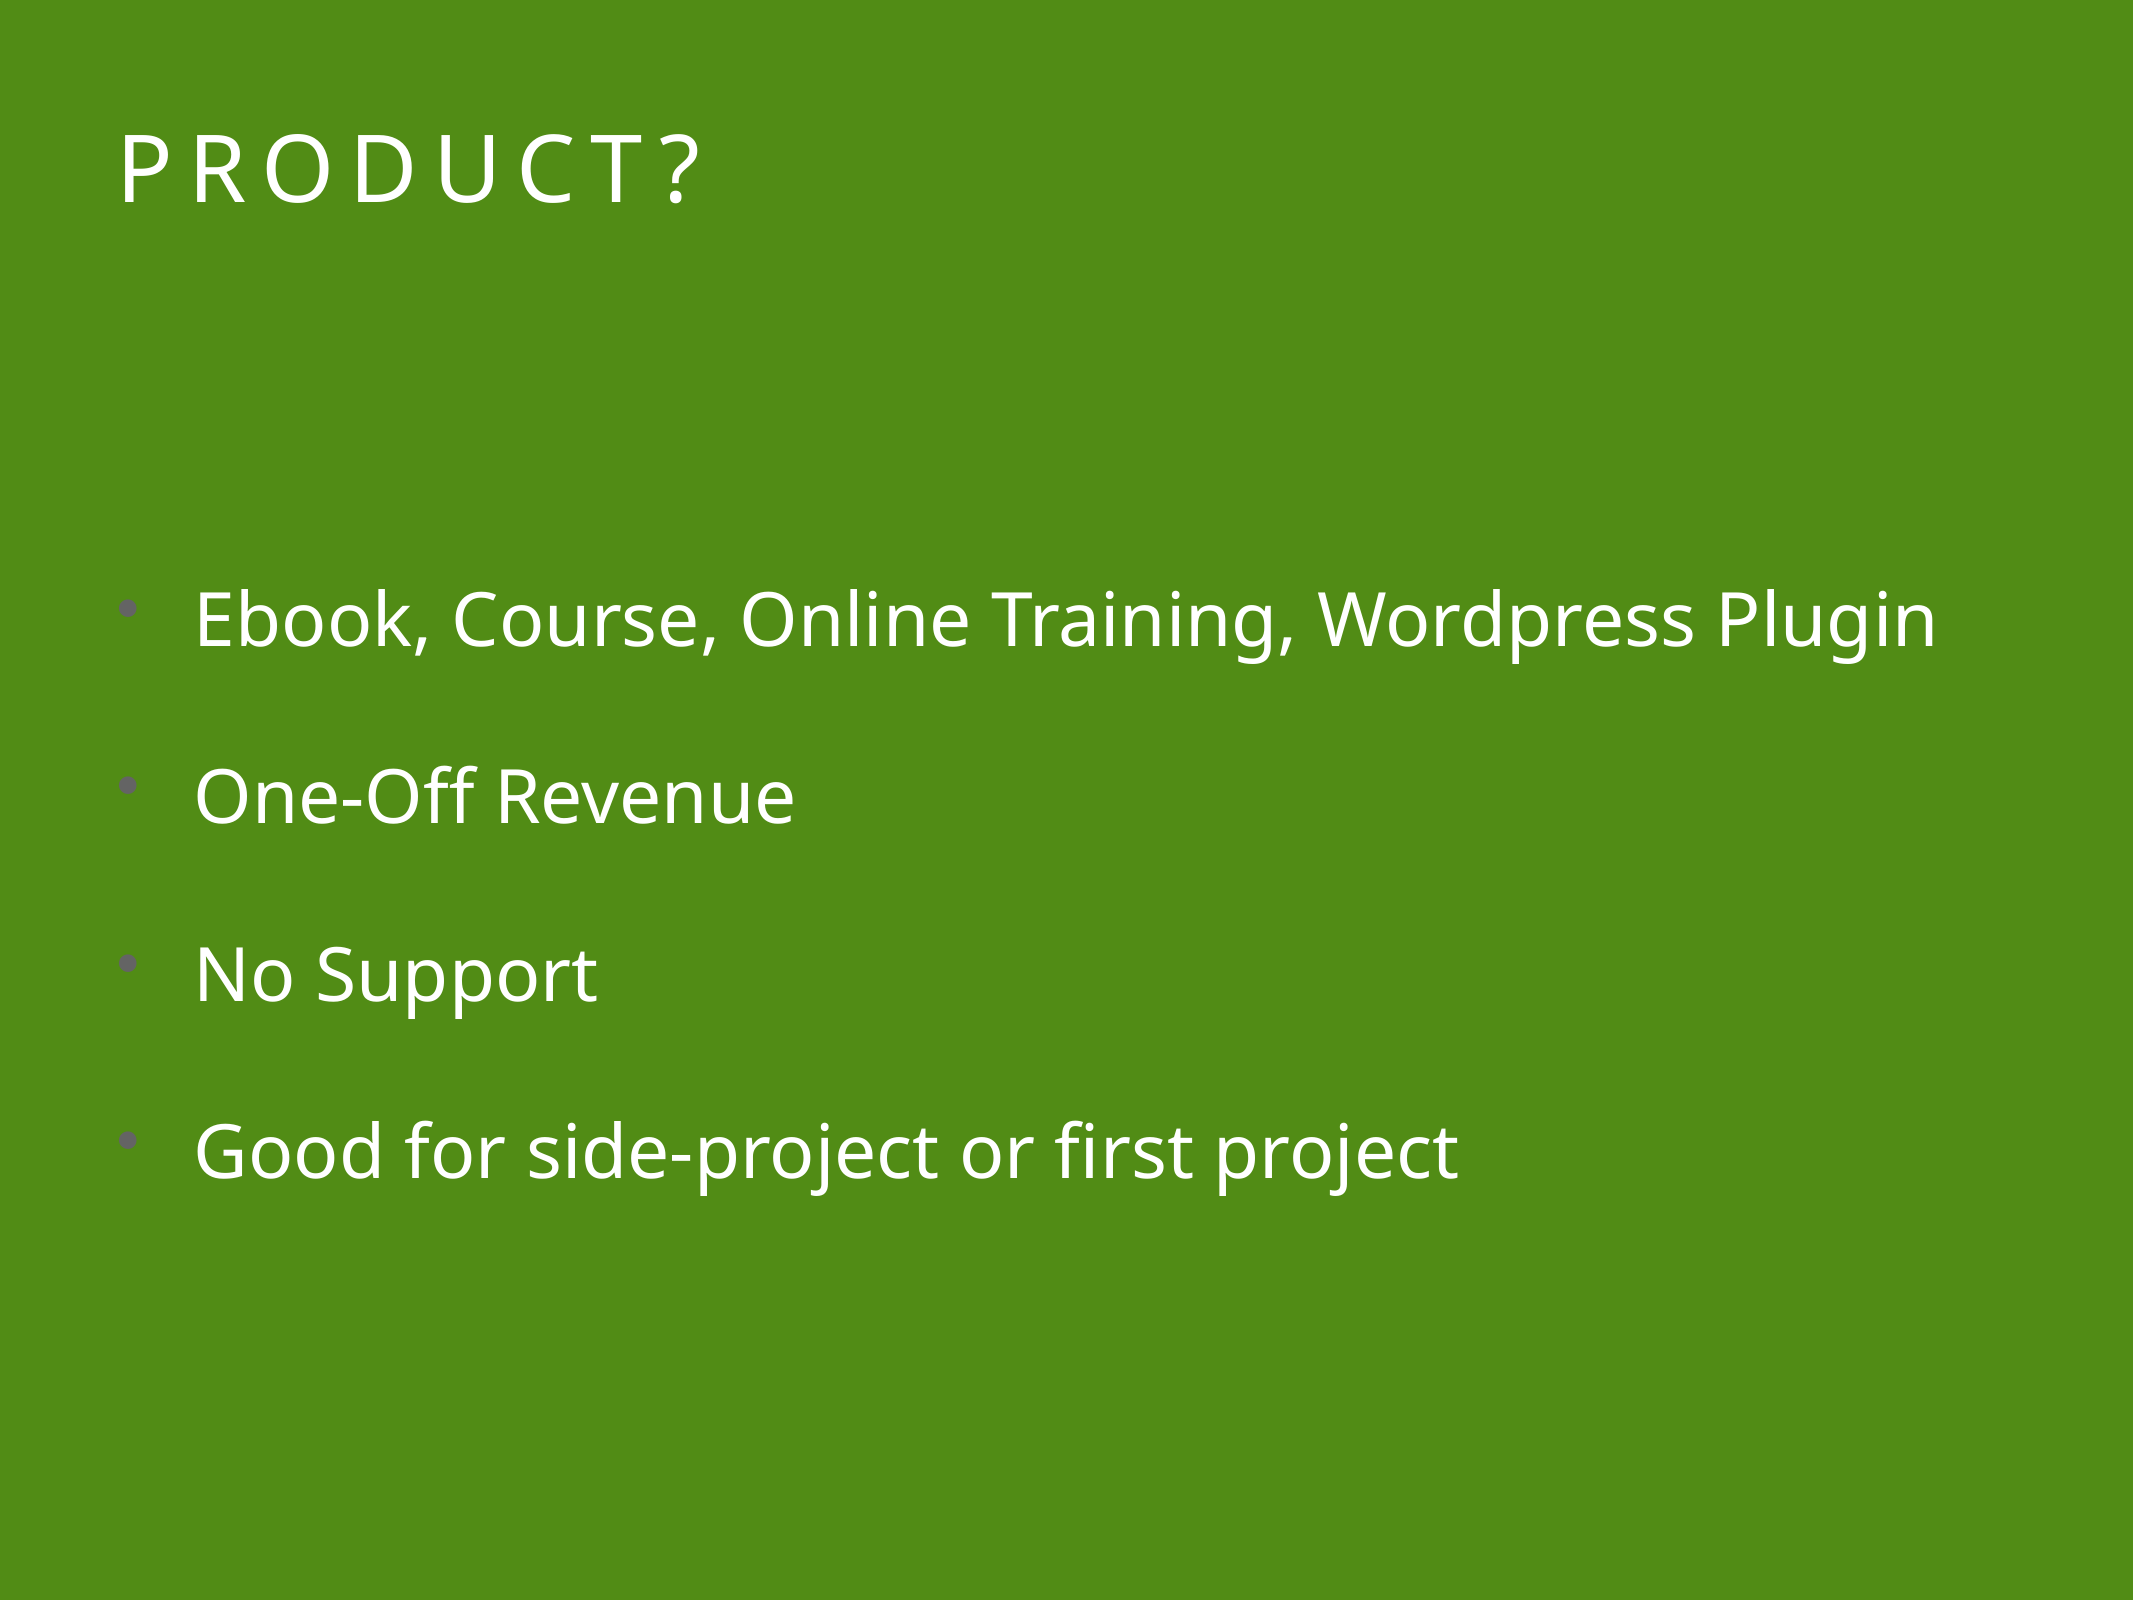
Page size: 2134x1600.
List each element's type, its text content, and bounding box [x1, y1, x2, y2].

list Ebook, Course, Online Training, Wordpress Plugin One-Off Revenue No Support Good for side-project or first project [107, 330, 2026, 1434]
title Product? [107, 99, 2026, 330]
